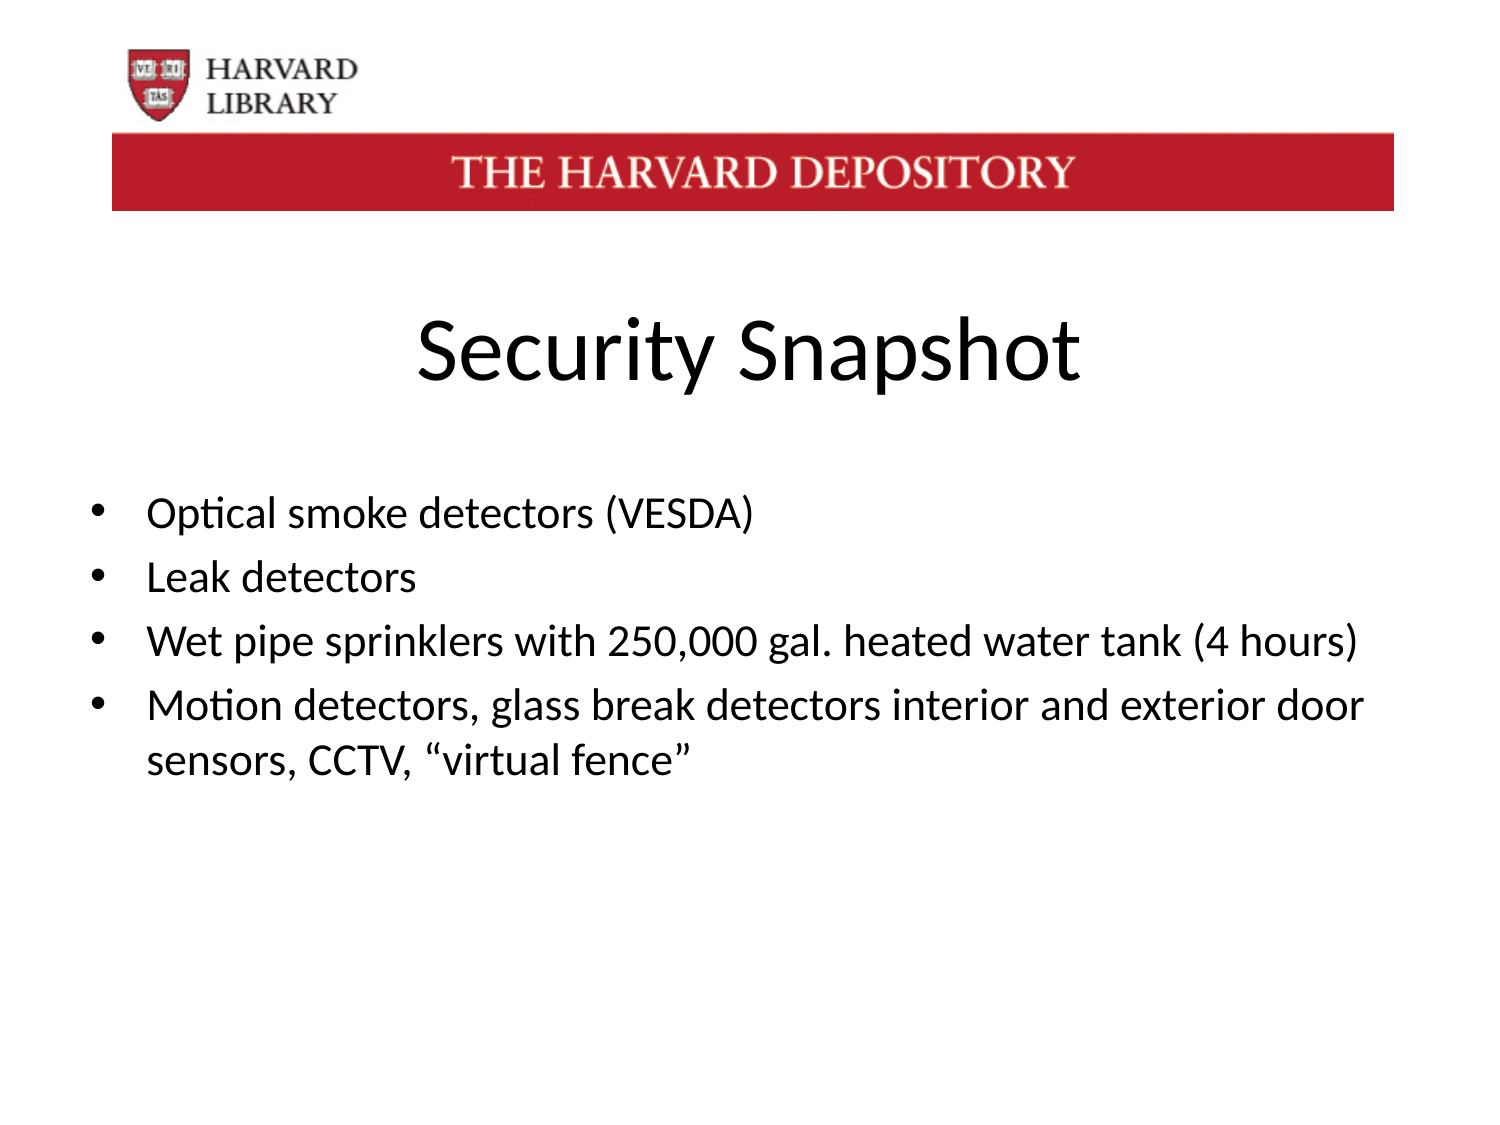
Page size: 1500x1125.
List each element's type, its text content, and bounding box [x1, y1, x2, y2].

picture [112, 37, 1394, 211]
list Optical smoke detectors (VESDA) Leak detectors Wet pipe sprinklers with 250,000 gal. heated water tank (4 hours) Motion detectors, glass break detectors interior and exterior door sensors, CCTV, “virtual fence” [75, 474, 1425, 1005]
title Security Snapshot [75, 249, 1425, 438]
